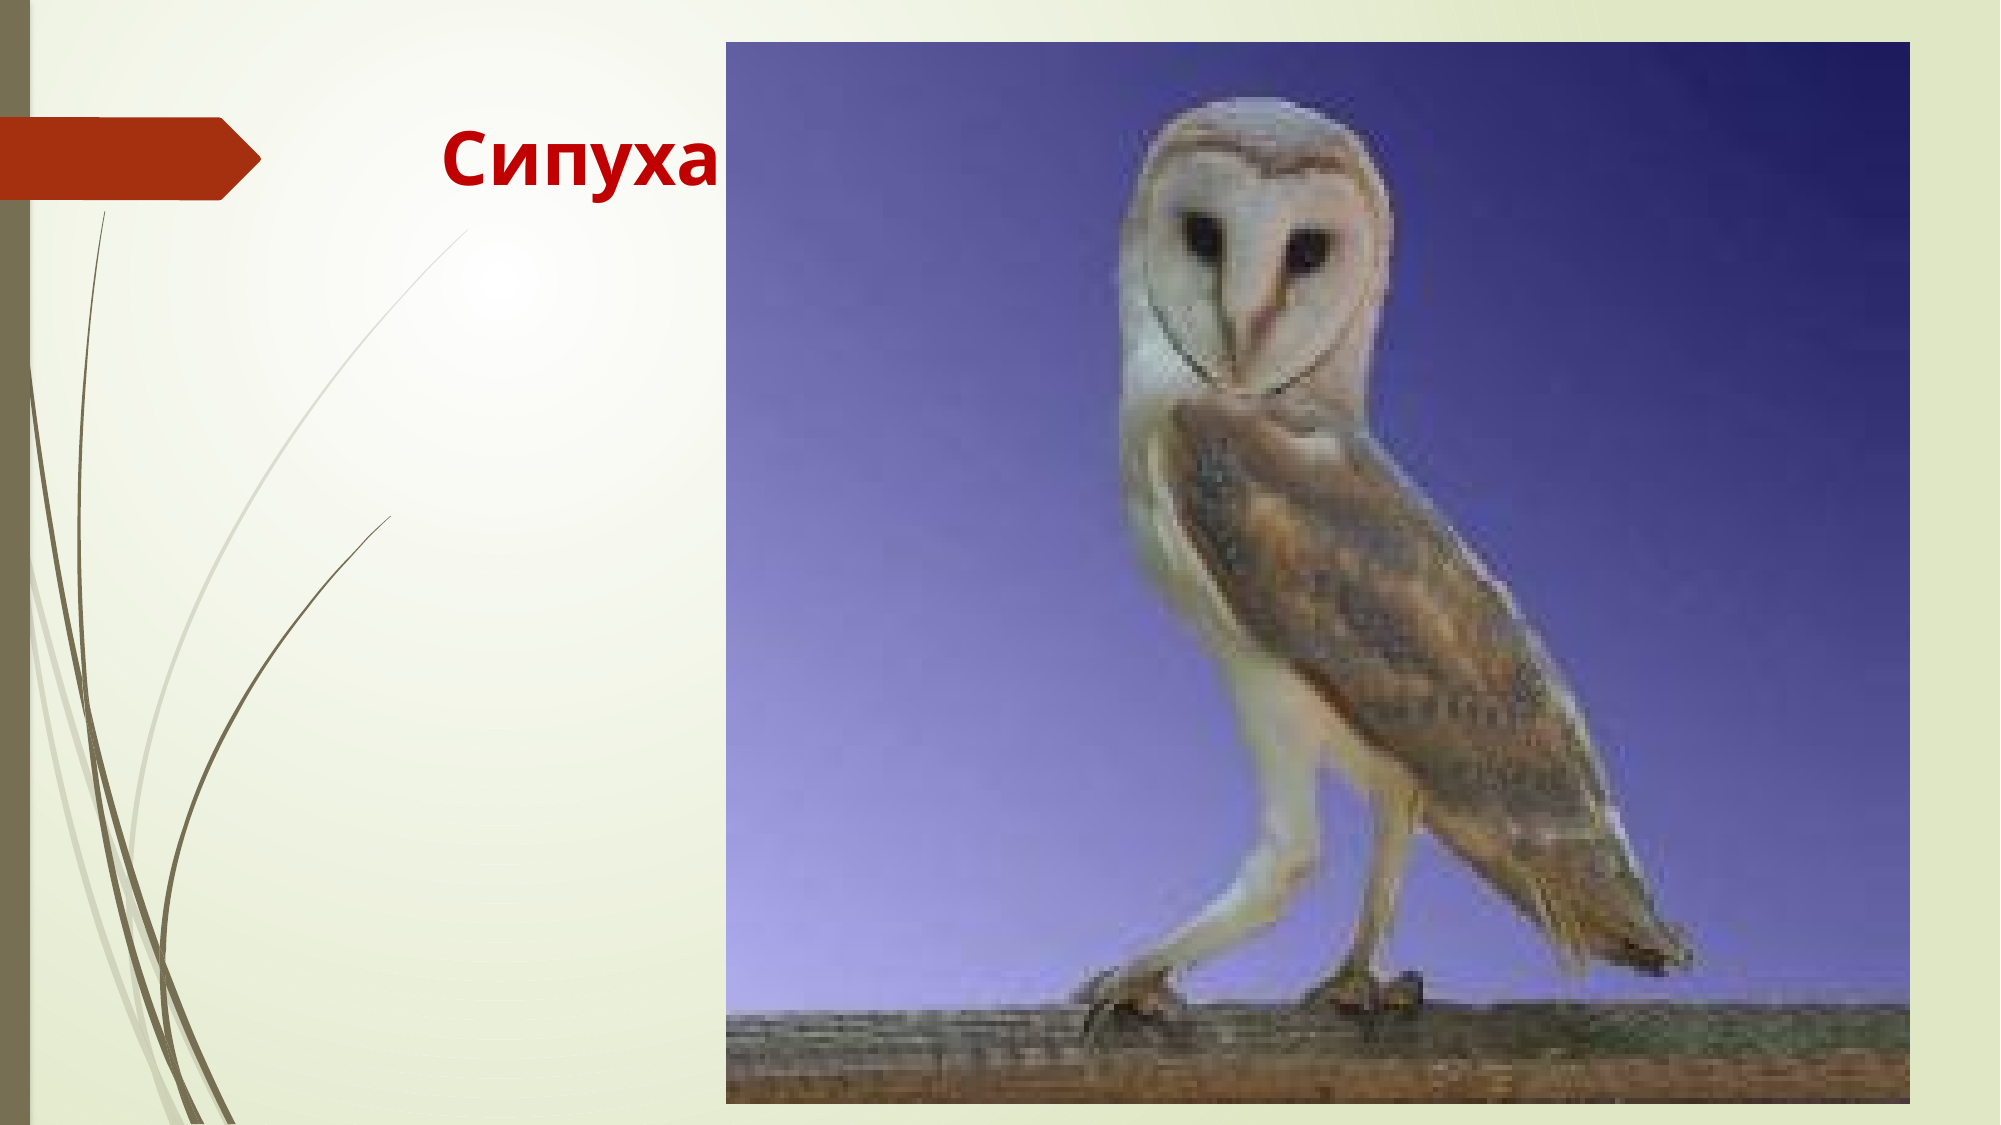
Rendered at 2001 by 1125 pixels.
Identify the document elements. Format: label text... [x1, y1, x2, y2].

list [726, 42, 1910, 1104]
title Сипуха [425, 102, 722, 313]
